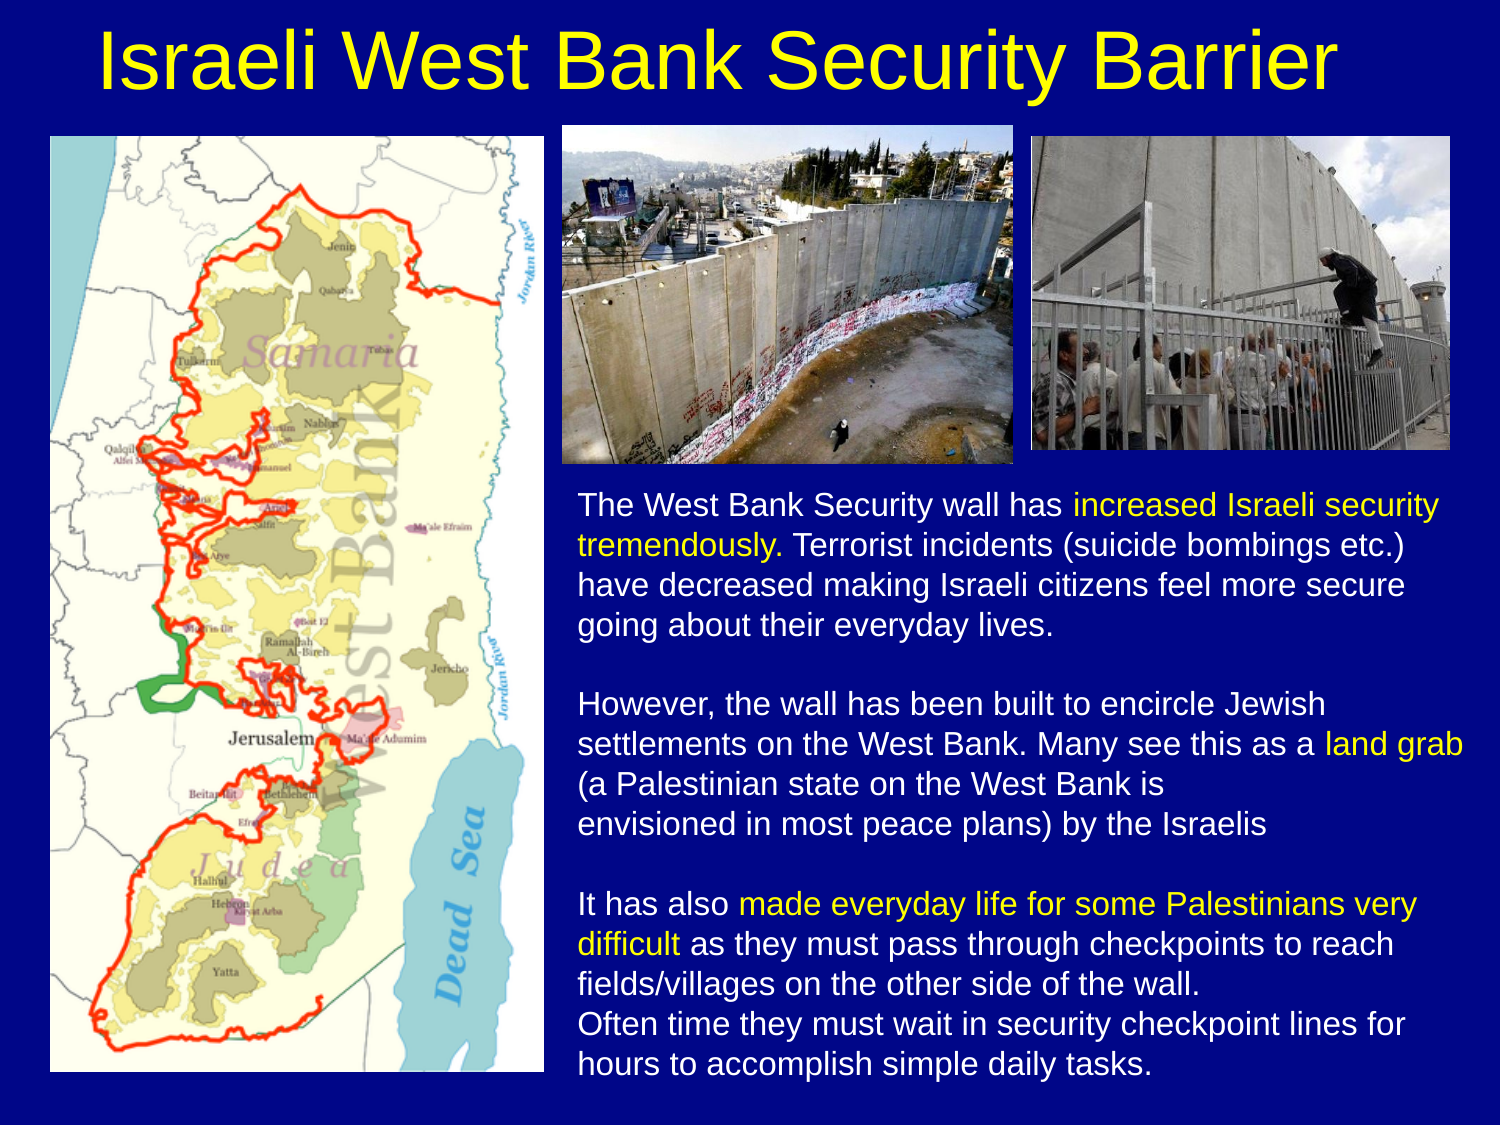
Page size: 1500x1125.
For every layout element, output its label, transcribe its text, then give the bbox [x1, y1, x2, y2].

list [49, 135, 544, 1072]
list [562, 125, 1013, 464]
picture [1031, 135, 1451, 450]
text_box The West Bank Security wall has increased Israeli security tremendously. Terrorist incidents (suicide bombings etc.) have decreased making Israeli citizens feel more secure going about their everyday lives. However, the wall has been built to encircle Jewish settlements on the West Bank. Many see this as a land grab (a Palestinian state on the West Bank is envisioned in most peace plans) by the Israelis It has also made everyday life for some Palestinians very difficult as they must pass through checkpoints to reach fields/villages on the other side of the wall. Often time they must wait in security checkpoint lines for hours to accomplish simple daily tasks. [562, 475, 1500, 1090]
title Israeli West Bank Security Barrier [50, 0, 1388, 113]
